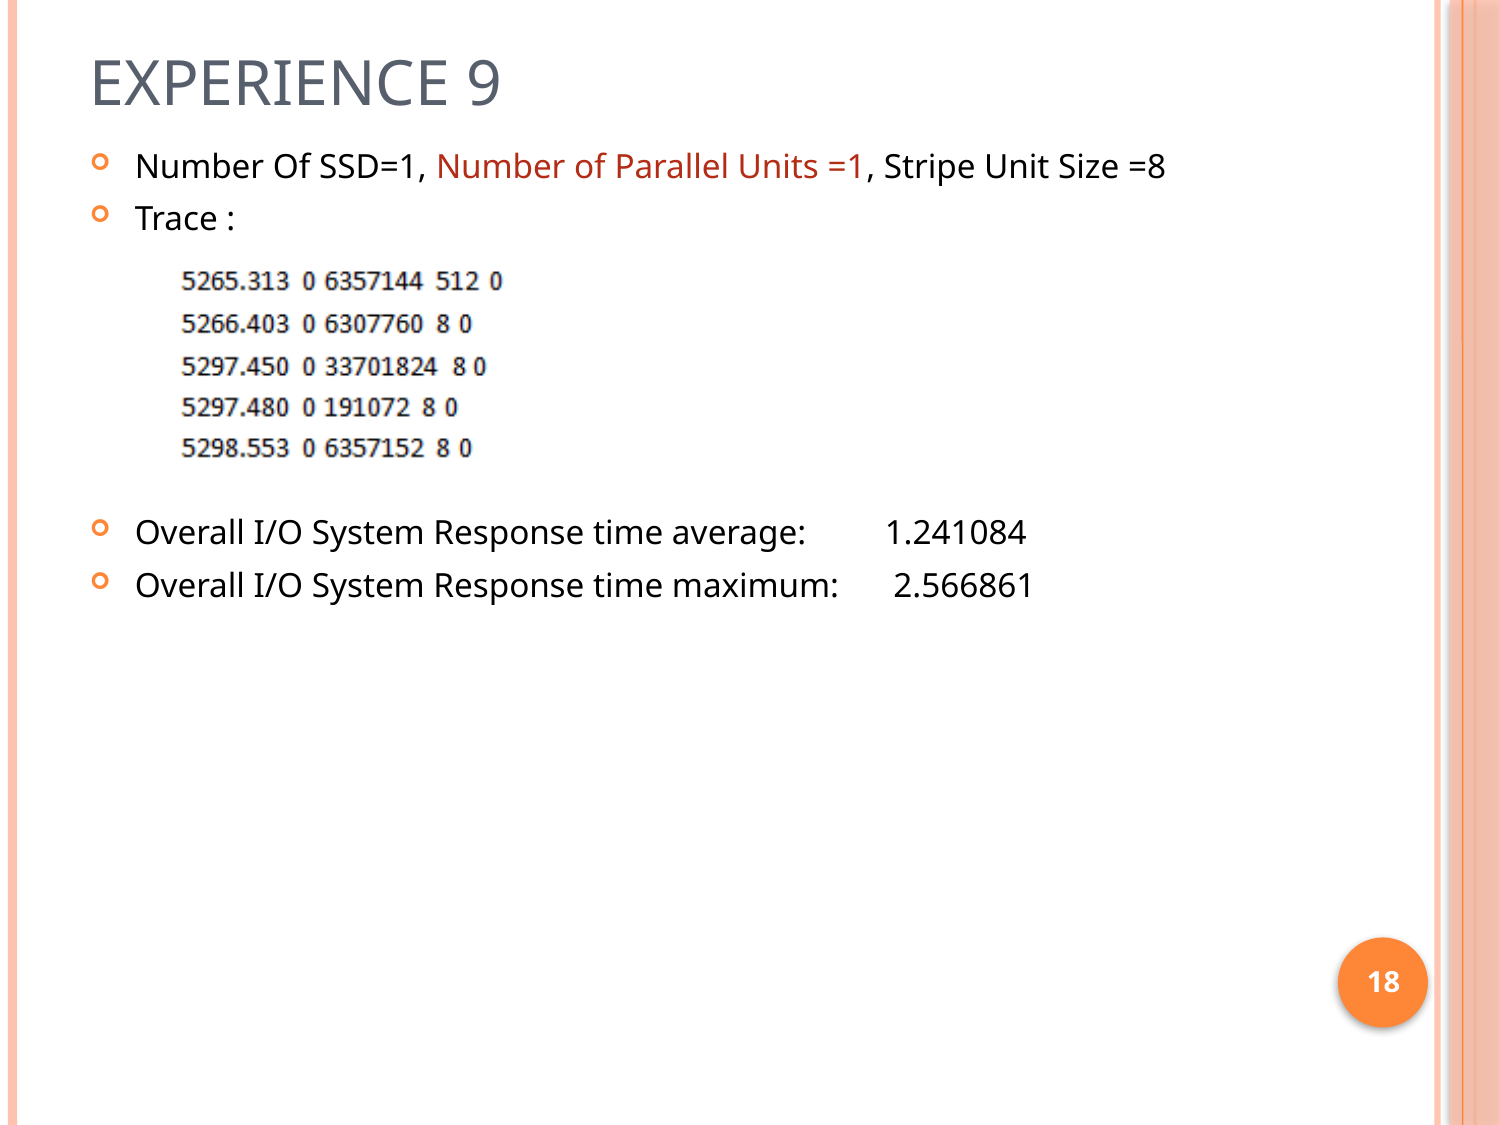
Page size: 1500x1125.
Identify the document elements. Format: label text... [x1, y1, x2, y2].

list Number Of SSD=1, Number of Parallel Units =1, Stripe Unit Size =8 Trace : Overall I/O System Response time average: 1.241084 Overall I/O System Response time maximum: 2.566861 [75, 137, 1400, 1050]
title Experience 9 [75, 0, 1300, 125]
slide_number 18 [1333, 940, 1434, 1027]
picture [155, 261, 525, 487]
